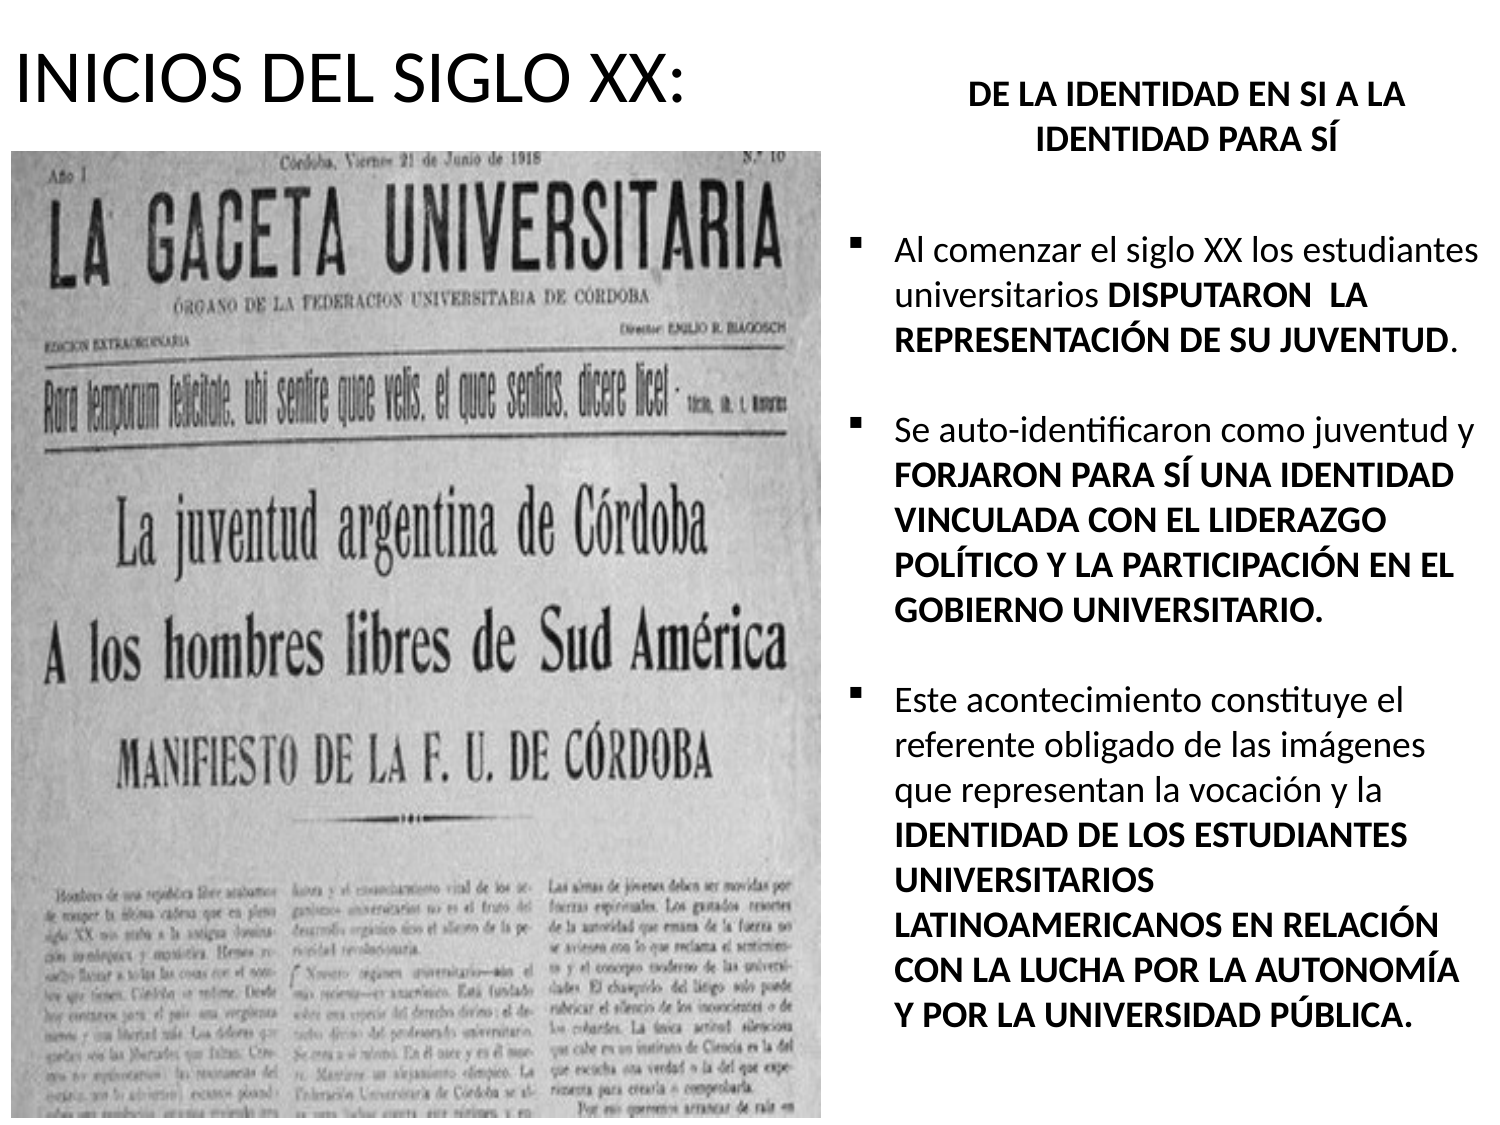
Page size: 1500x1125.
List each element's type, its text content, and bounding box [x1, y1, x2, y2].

text_box DE LA IDENTIDAD EN SI A LA IDENTIDAD PARA SÍ [890, 41, 1484, 186]
text_box INICIOS DEL SIGLO XX: [0, 0, 835, 151]
text_box Al comenzar el siglo XX los estudiantes universitarios DISPUTARON LA REPRESENTACIÓN DE SU JUVENTUD. Se auto-identificaron como juventud y FORJARON PARA SÍ UNA IDENTIDAD VINCULADA CON EL LIDERAZGO POLÍTICO Y LA PARTICIPACIÓN EN EL GOBIERNO UNIVERSITARIO. Este acontecimiento constituye el referente obligado de las imágenes que representan la vocación y la IDENTIDAD DE LOS ESTUDIANTES UNIVERSITARIOS LATINOAMERICANOS EN RELACIÓN CON LA LUCHA POR LA AUTONOMÍA Y POR LA UNIVERSIDAD PÚBLICA. [831, 215, 1500, 1044]
picture [11, 113, 822, 1118]
